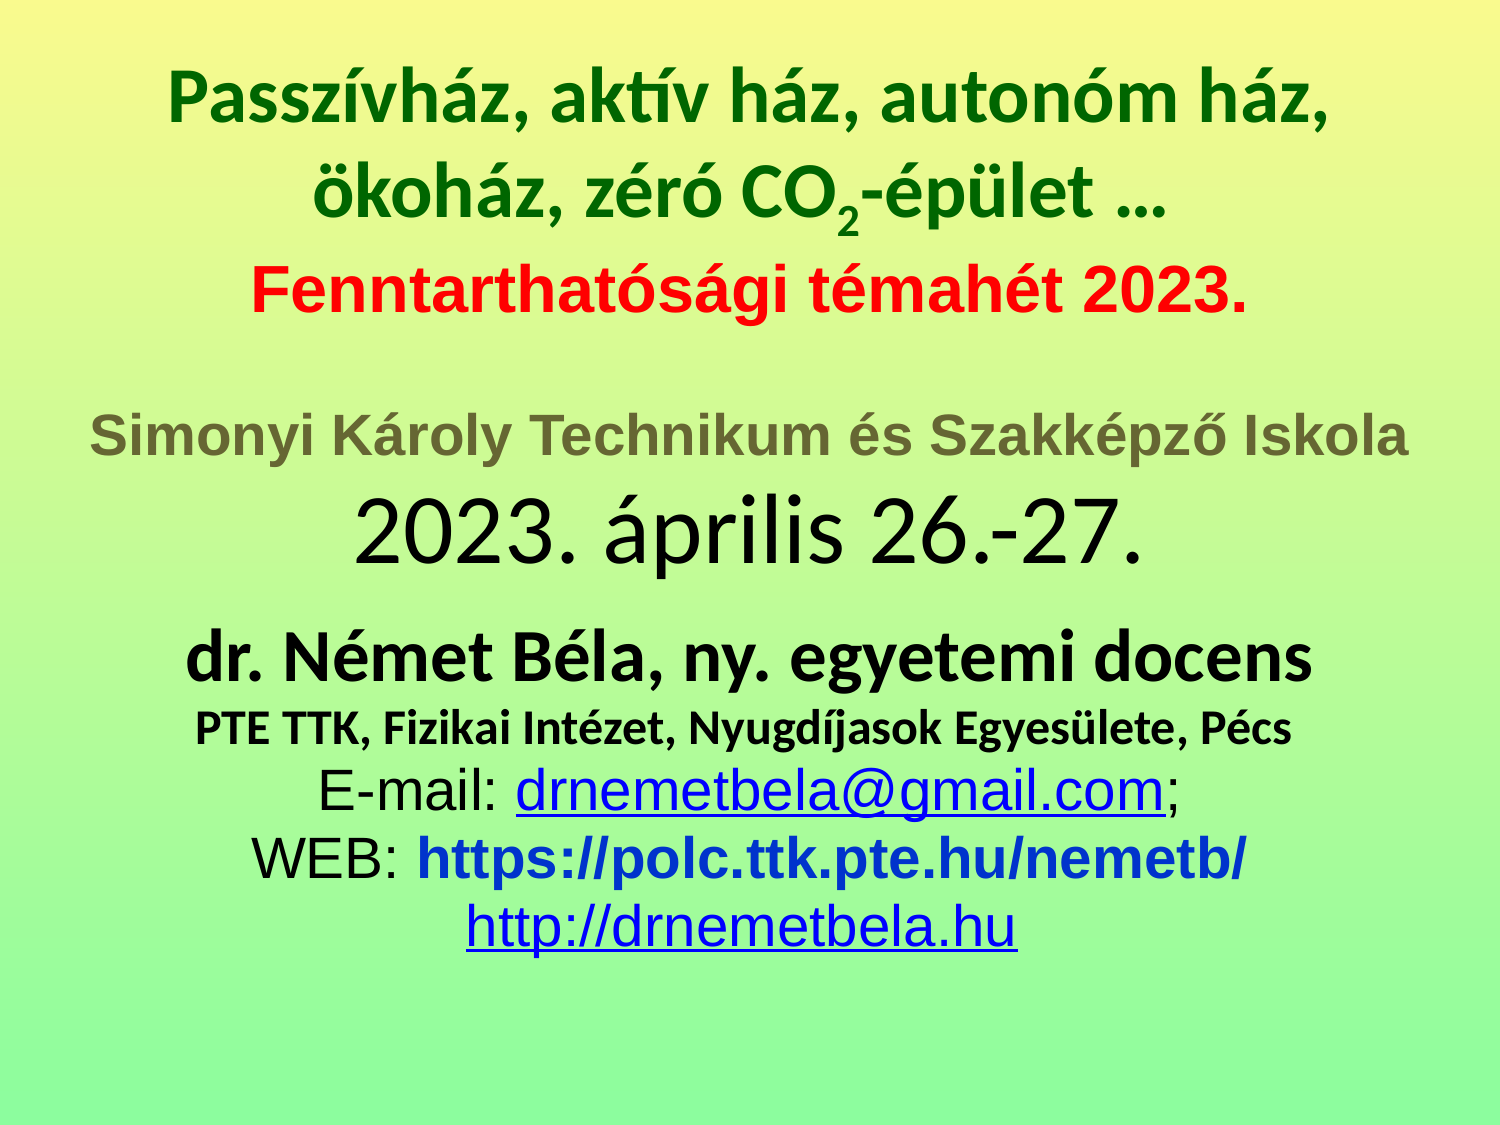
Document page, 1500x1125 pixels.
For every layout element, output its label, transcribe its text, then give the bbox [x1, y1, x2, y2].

subtitle Simonyi Károly Technikum és Szakképző Iskola 2023. április 26.-27. dr. Német Béla, ny. egyetemi docens PTE TTK, Fizikai Intézet, Nyugdíjasok Egyesülete, Pécs E-mail: drnemetbela@gmail.com; WEB: https://polc.ttk.pte.hu/nemetb/ http://drnemetbela.hu [64, 361, 1436, 988]
title Passzívház, aktív ház, autonóm ház, ökoház, zéró CO2-épület … Fenntarthatósági témahét 2023. [41, 42, 1459, 327]
